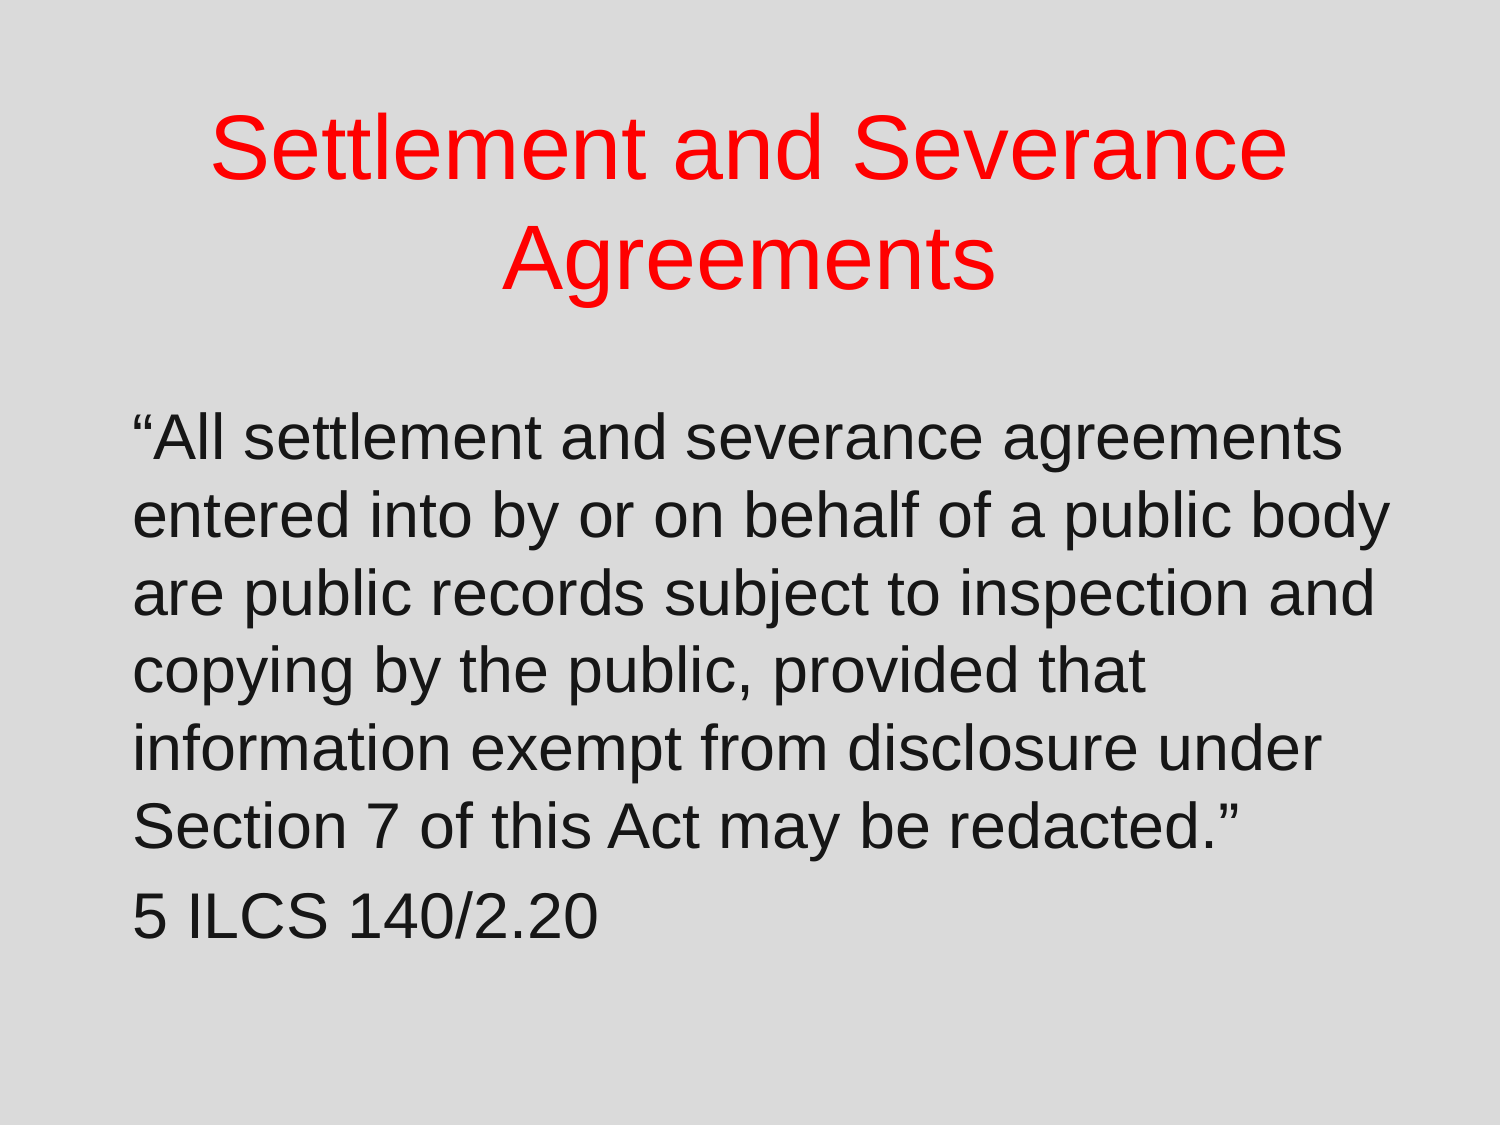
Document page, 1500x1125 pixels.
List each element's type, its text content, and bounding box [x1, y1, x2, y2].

list “All settlement and severance agreements entered into by or on behalf of a public body are public records subject to inspection and copying by the public, provided that information exempt from disclosure under Section 7 of this Act may be redacted.” 5 ILCS 140/2.20 [62, 387, 1413, 1031]
title Settlement and Severance Agreements [74, 162, 1426, 233]
